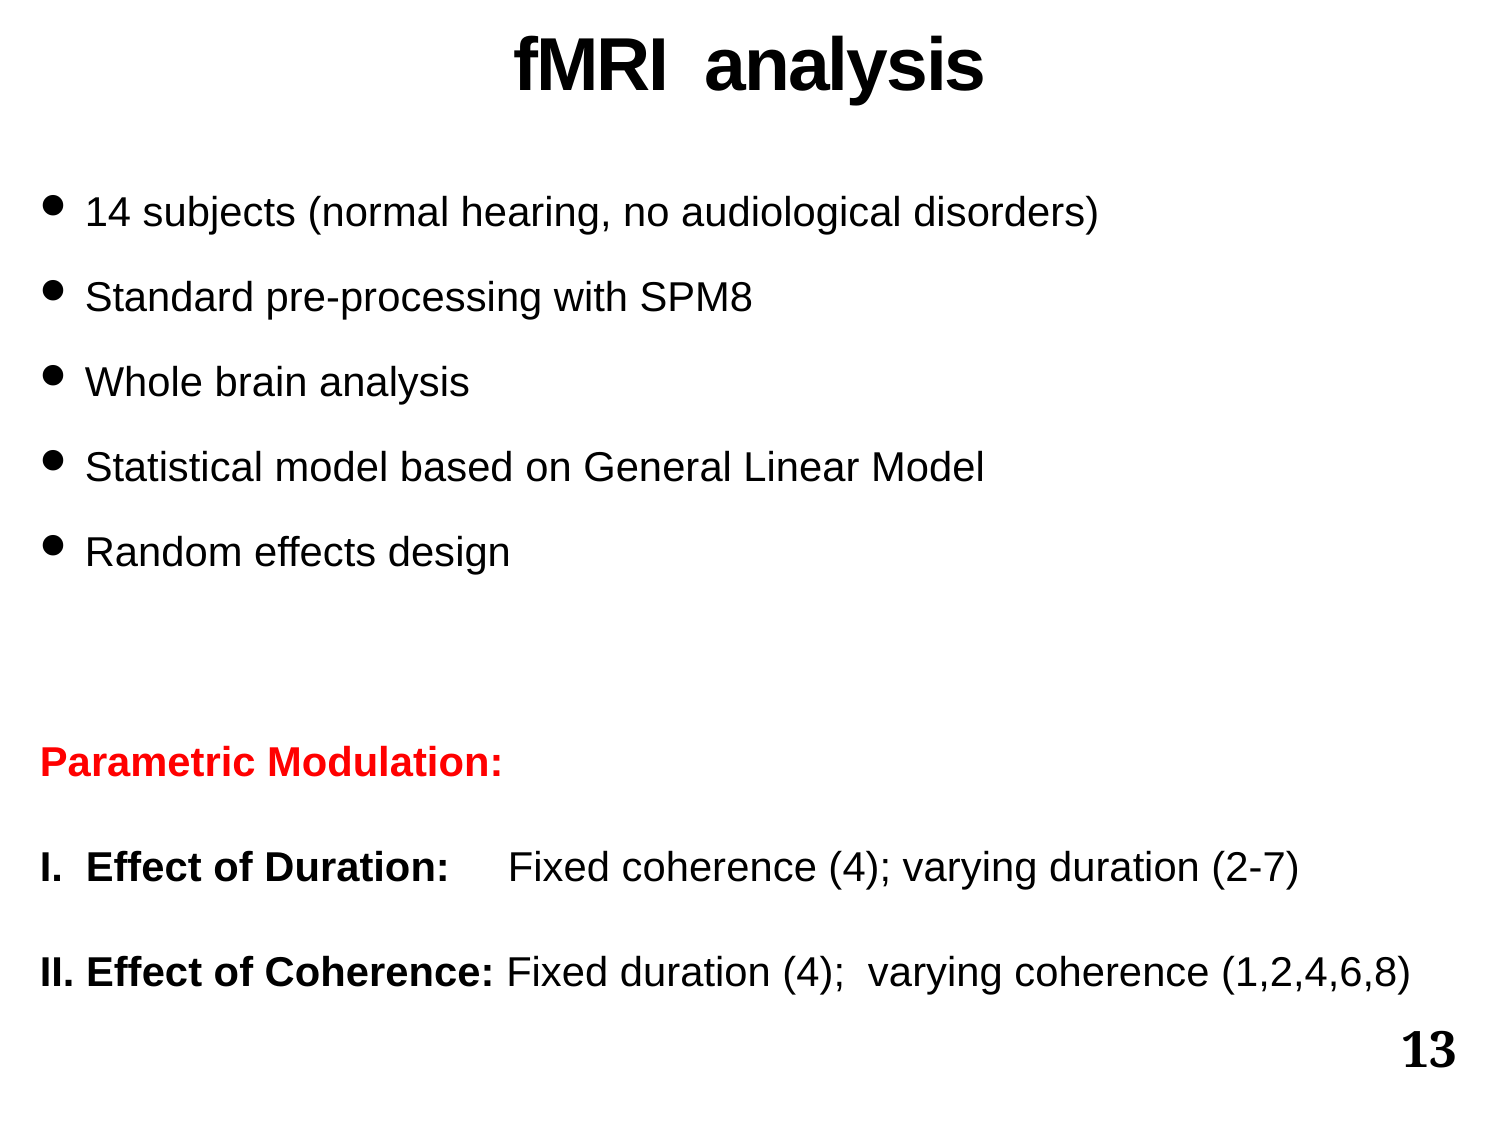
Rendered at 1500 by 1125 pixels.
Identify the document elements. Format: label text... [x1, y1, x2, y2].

slide_number 13 [1379, 1014, 1480, 1089]
list 14 subjects (normal hearing, no audiological disorders) Standard pre-processing with SPM8 Whole brain analysis Statistical model based on General Linear Model Random effects design Parametric Modulation: I. Effect of Duration: Fixed coherence (4); varying duration (2-7) II. Effect of Coherence: Fixed duration (4); varying coherence (1,2,4,6,8) [24, 187, 1476, 1101]
text_box fMRI analysis [74, 0, 1425, 113]
